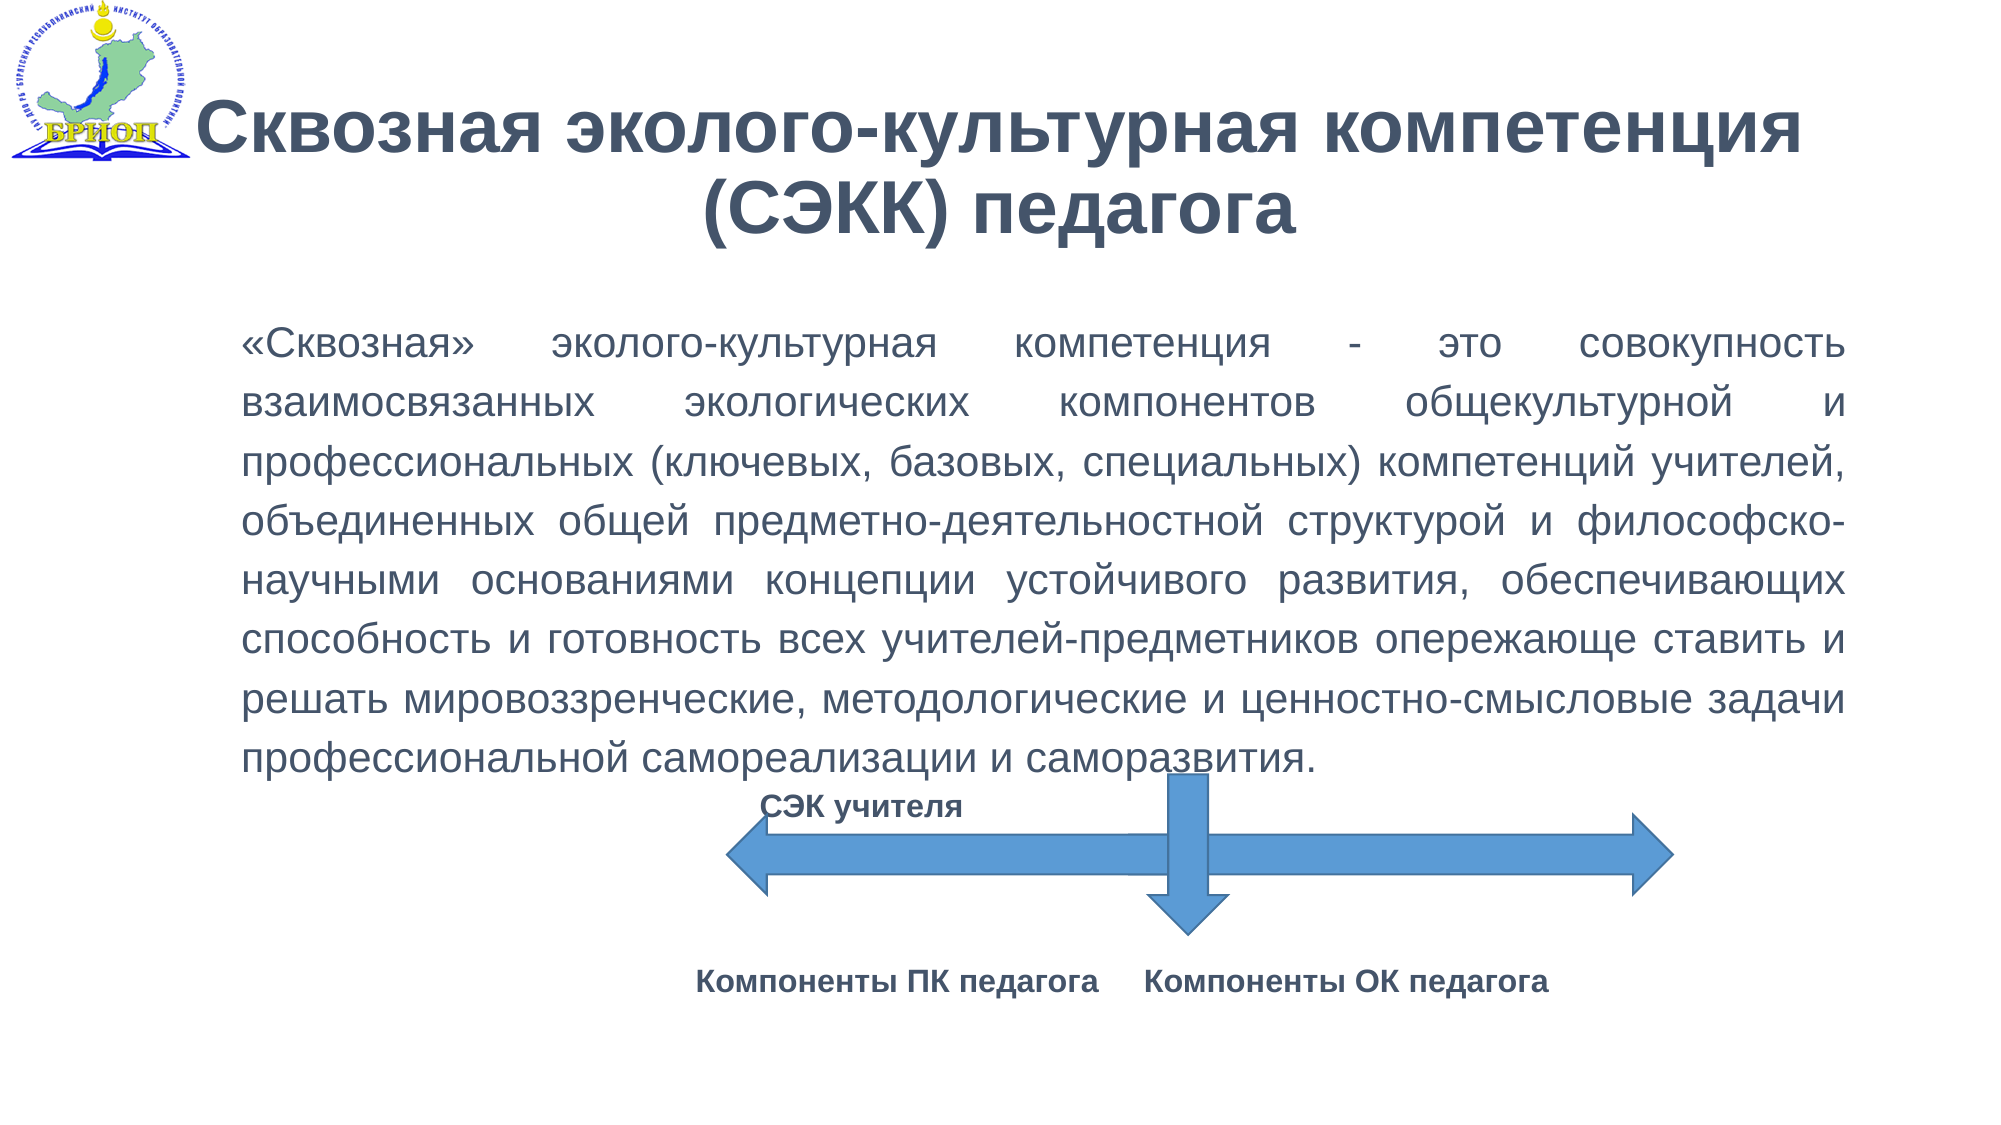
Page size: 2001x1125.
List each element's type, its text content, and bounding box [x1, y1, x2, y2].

text_box [1145, 773, 1231, 937]
list «Сквозная» эколого-культурная компетенция - это совокупность взаимосвязанных экологических компонентов общекультурной и профессиональных (ключевых, базовых, специальных) компетенций учителей, объединенных общей предметно-деятельностной структурой и философско-научными основаниями концепции устойчивого развития, обеспечивающих способность и готовность всех учителей-предметников опережающе ставить и решать мировоззренческие, методологические и ценностно-смысловые задачи профессиональной самореализации и саморазвития. СЭК учителя Компоненты ПК педагога Компоненты ОК педагога [122, 299, 1863, 1014]
title Сквозная эколого-культурная компетенция (СЭКК) педагога [137, 59, 1863, 278]
picture [0, 0, 194, 175]
text_box [725, 812, 1167, 897]
text_box [1210, 812, 1675, 897]
